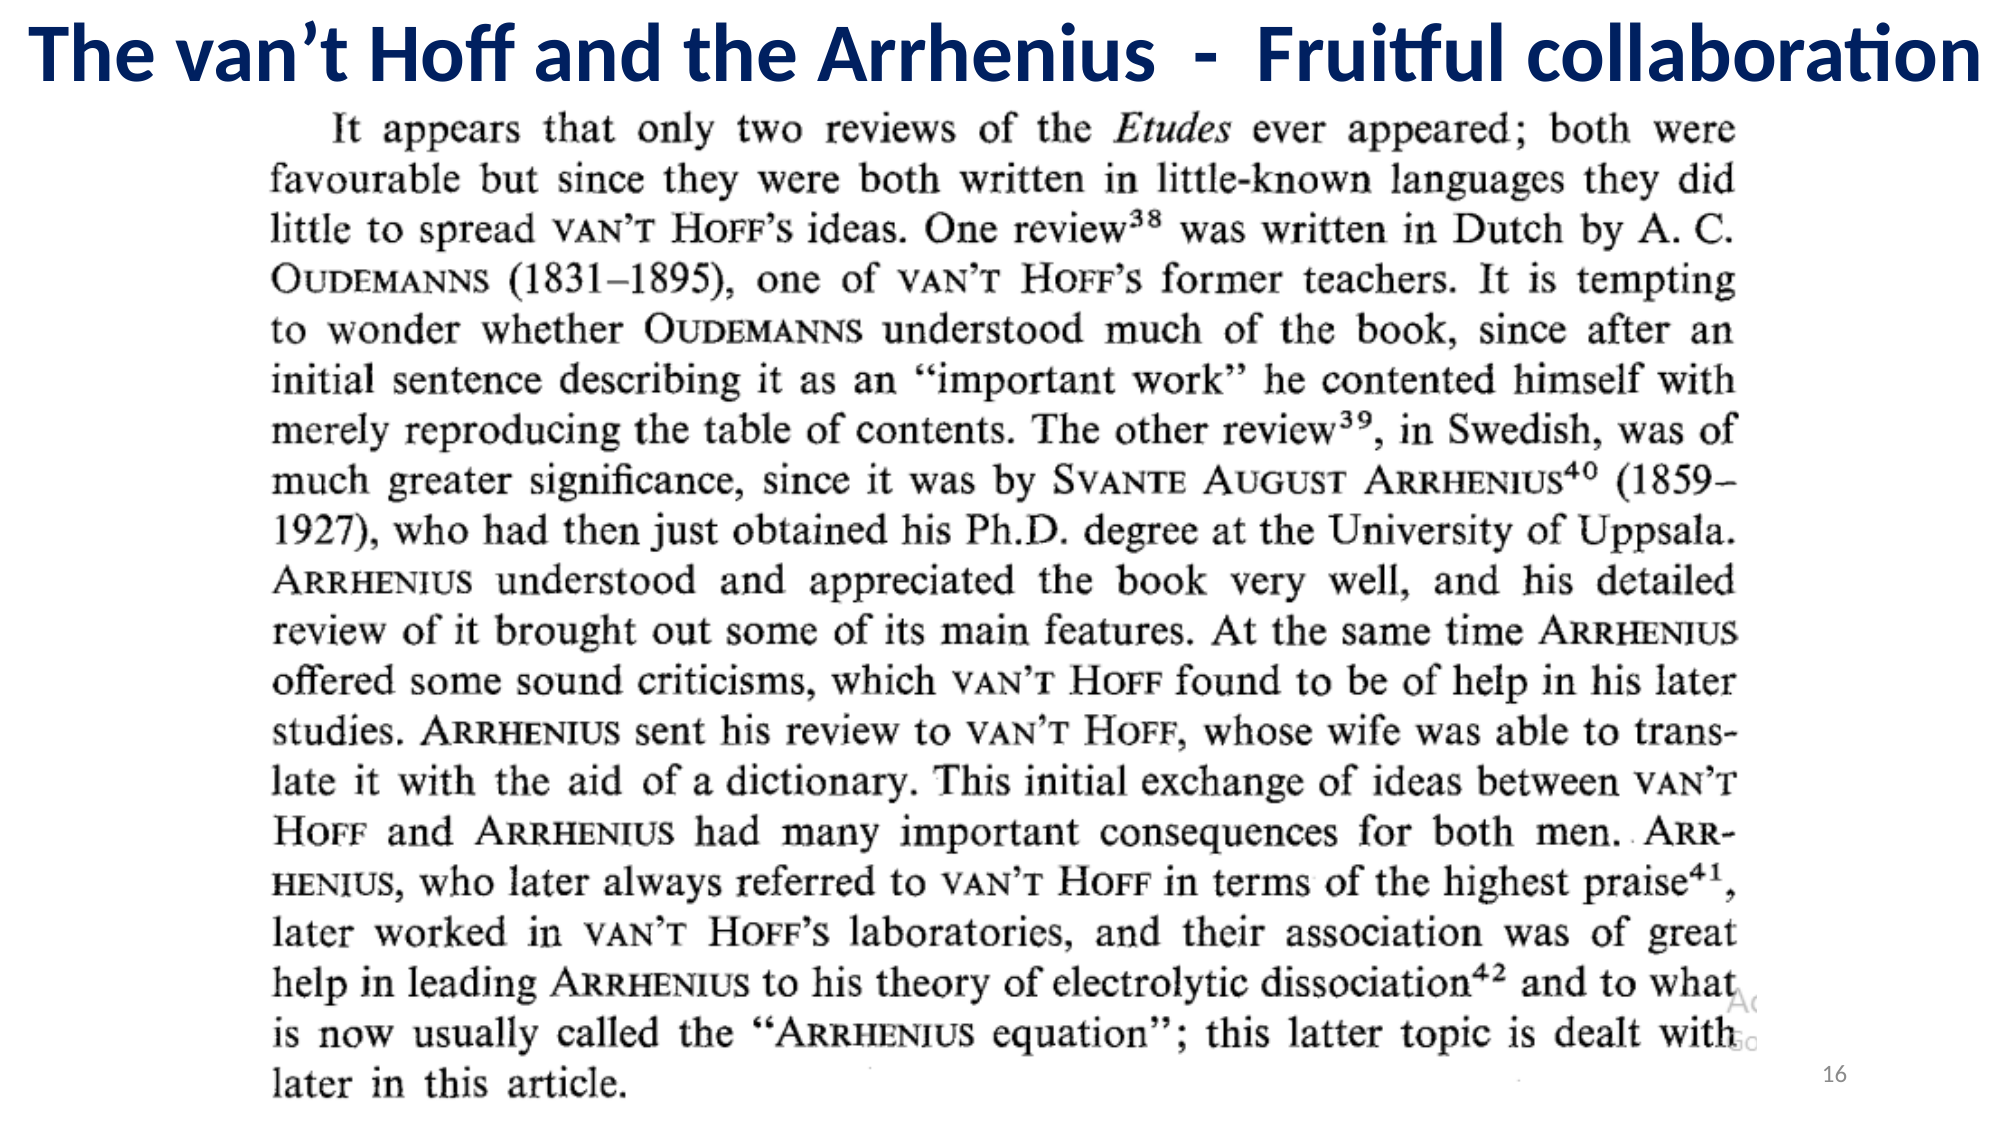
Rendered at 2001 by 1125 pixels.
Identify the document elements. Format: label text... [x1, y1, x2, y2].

text_box The van’t Hoff and the Arrhenius - Fruitful collaboration [13, 0, 2000, 106]
picture [256, 106, 1757, 1103]
slide_number 16 [1757, 1042, 1863, 1103]
